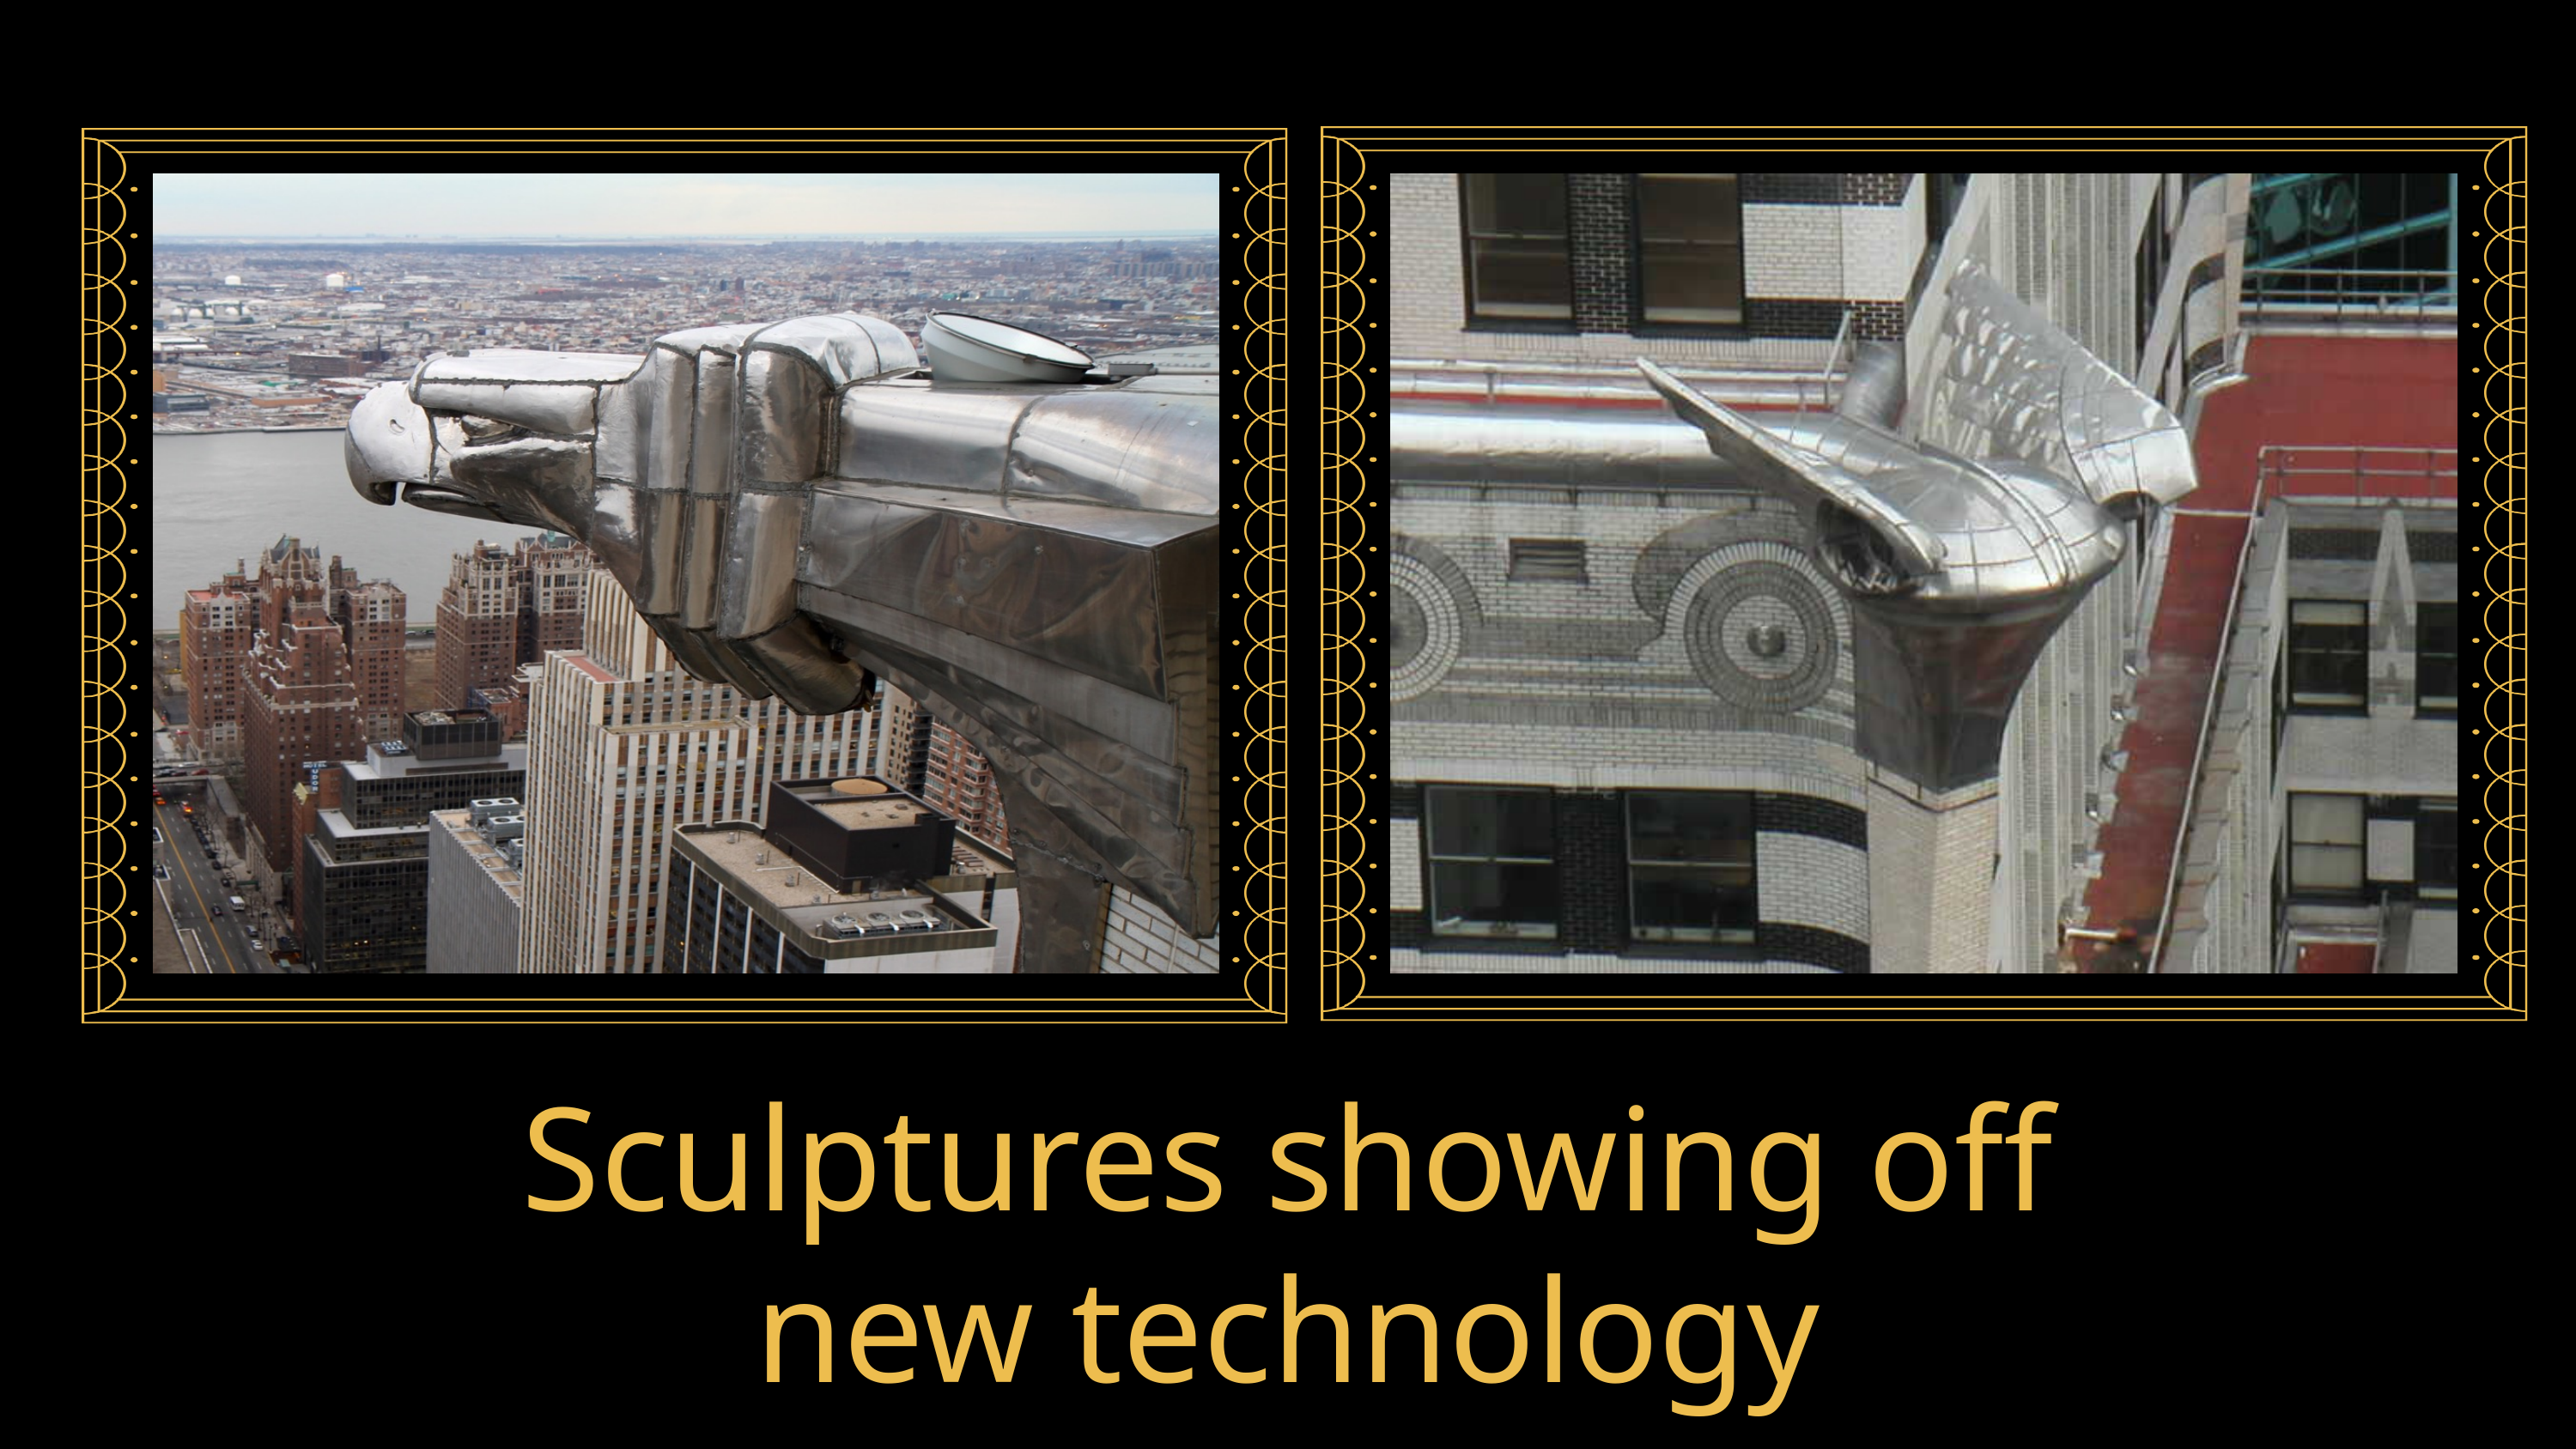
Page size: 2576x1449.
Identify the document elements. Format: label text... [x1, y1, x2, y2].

text_box Sculptures showing off new technology [455, 1067, 2121, 1411]
picture [81, 127, 1289, 1024]
picture [1320, 125, 2528, 1022]
